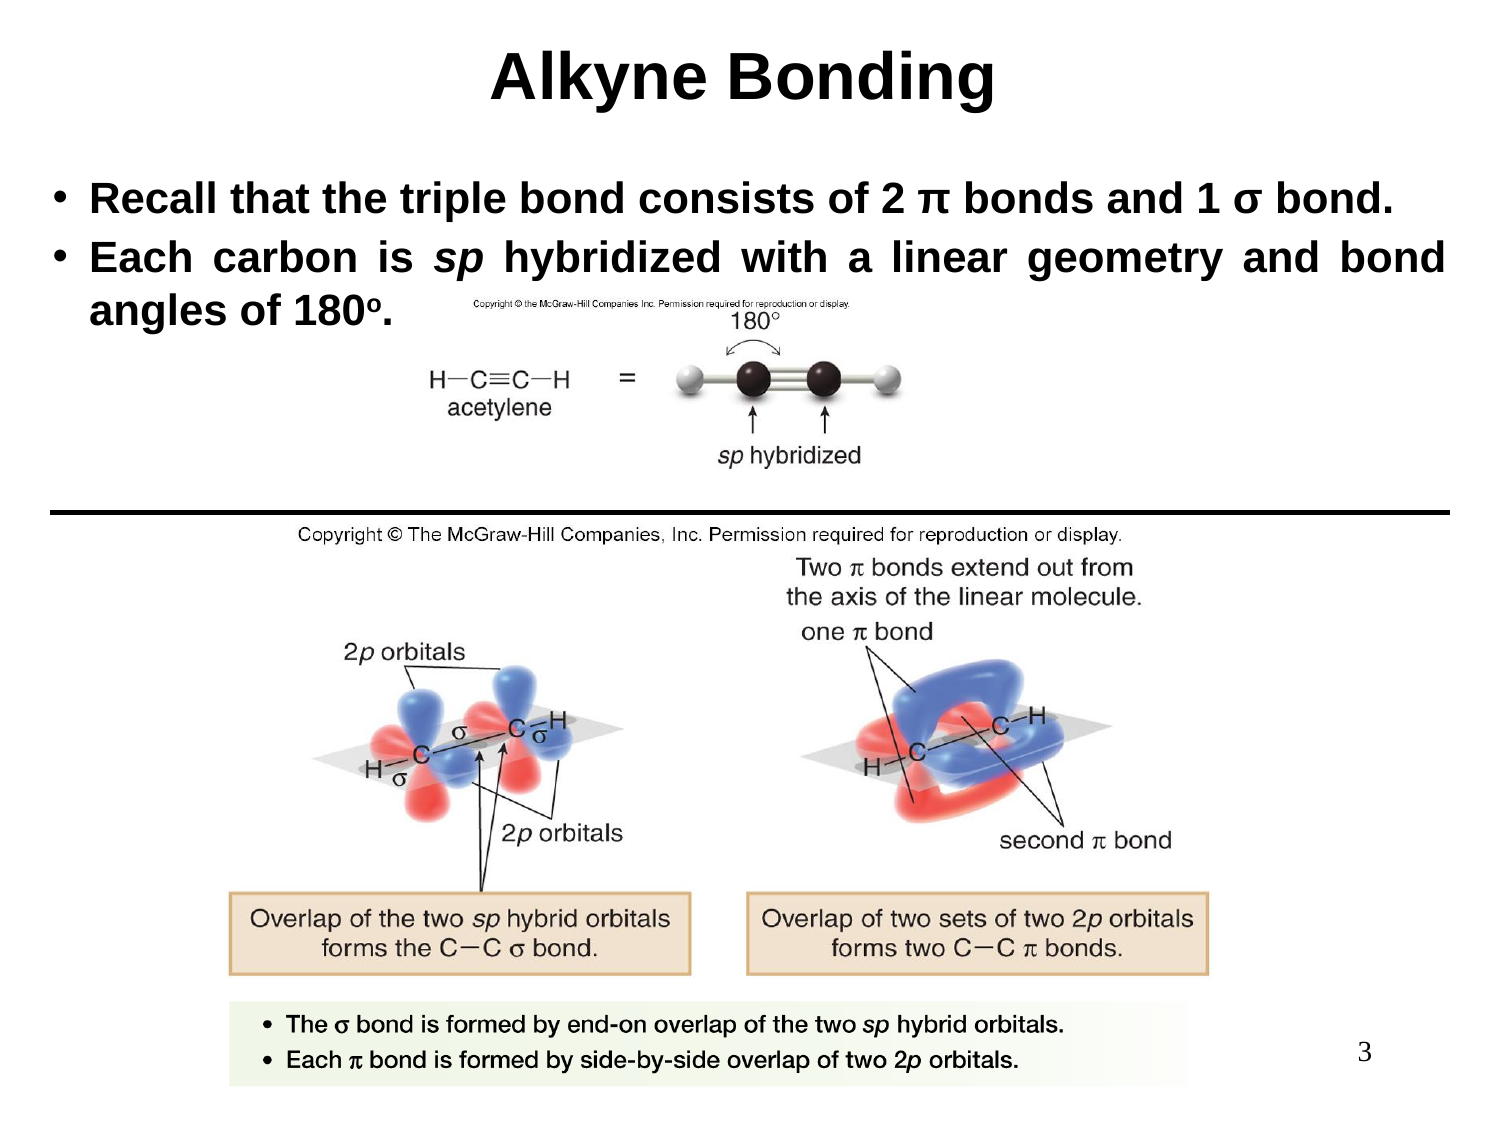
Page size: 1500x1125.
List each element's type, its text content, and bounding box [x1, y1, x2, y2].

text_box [224, 524, 1213, 1088]
text_box Alkyne Bonding [24, 24, 1463, 120]
text_box ‹#› [1074, 1024, 1388, 1100]
text_box Recall that the triple bond consists of 2 π bonds and 1 σ bond. Each carbon is sp hybridized with a linear geometry and bond angles of 180o. [37, 162, 1463, 342]
picture [424, 297, 913, 476]
